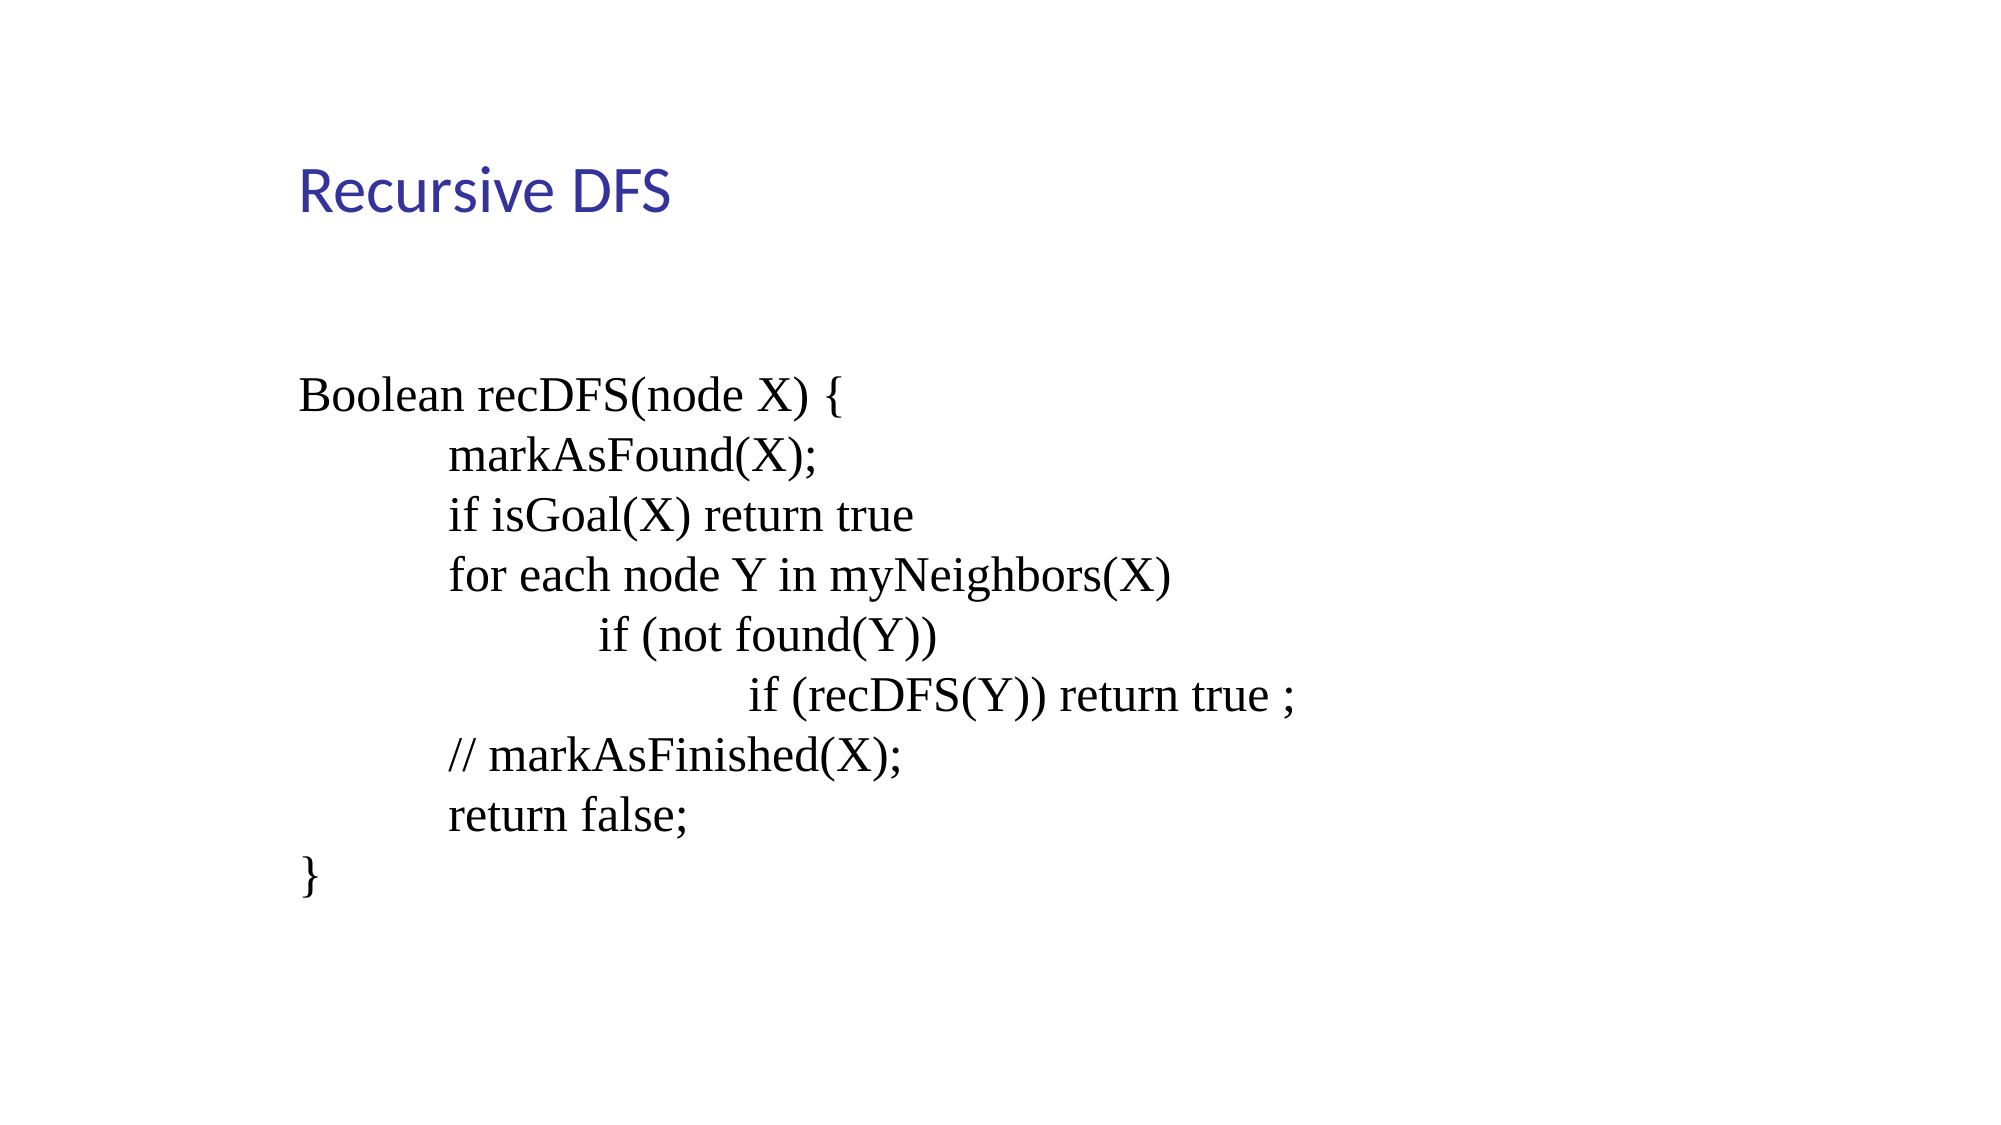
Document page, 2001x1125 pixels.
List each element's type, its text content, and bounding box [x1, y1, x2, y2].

text_box Boolean recDFS(node X) { markAsFound(X); if isGoal(X) return true for each node Y in myNeighbors(X) if (not found(Y)) if (recDFS(Y)) return true ; // markAsFinished(X); return false; } [283, 353, 1513, 909]
text_box Recursive DFS [283, 138, 922, 234]
